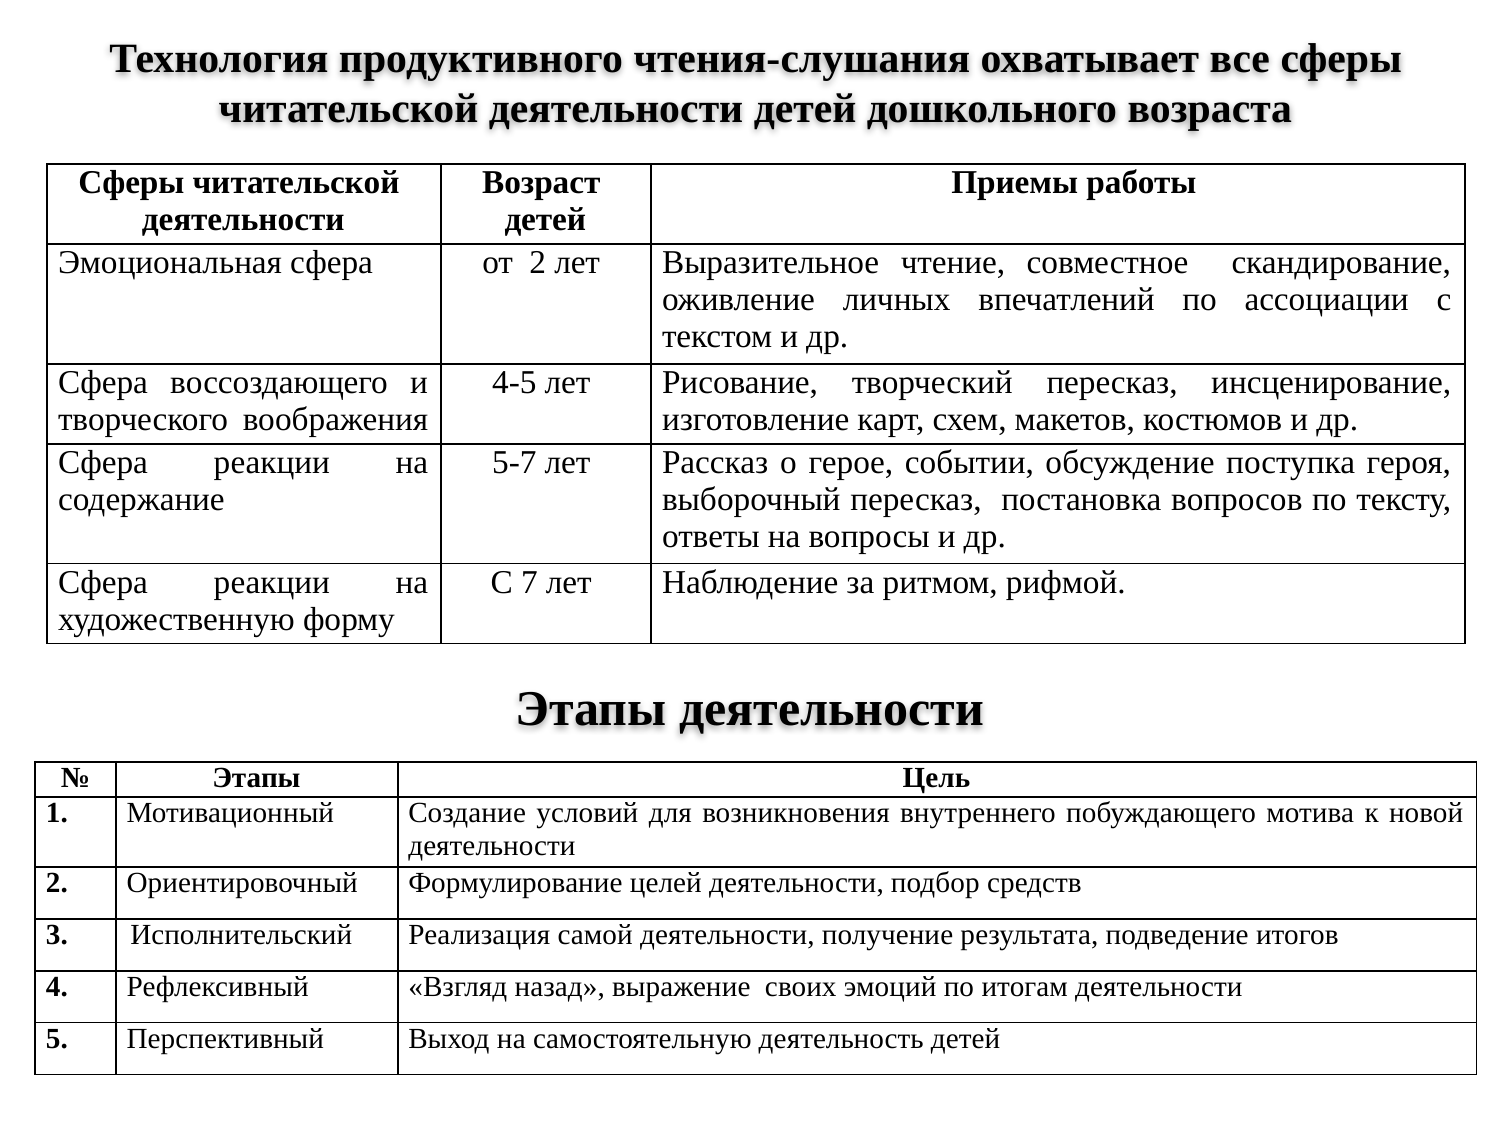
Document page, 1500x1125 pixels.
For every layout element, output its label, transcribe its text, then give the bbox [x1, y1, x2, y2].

table_cell Исполнительский [117, 920, 397, 970]
table_cell Выход на самостоятельную деятельность детей [399, 1023, 1476, 1074]
table_cell 1. [36, 798, 115, 866]
table_cell «Взгляд назад», выражение своих эмоций по итогам деятельности [399, 972, 1476, 1022]
table_cell Перспективный [117, 1023, 397, 1074]
table_cell от 2 лет [442, 245, 650, 363]
table_header Сферы читательской деятельности [48, 165, 440, 243]
table_cell Рисование, творческий пересказ, инсценирование, изготовление карт, схем, макетов, костюмов и др. [652, 365, 1464, 443]
table_header Этапы [117, 763, 397, 796]
table_cell 5. [36, 1023, 115, 1074]
table_cell Создание условий для возникновения внутреннего побуждающего мотива к новой деятельности [399, 798, 1476, 866]
table_cell Рассказ о герое, событии, обсуждение поступка героя, выборочный пересказ, постановка вопросов по тексту, ответы на вопросы и др. [652, 445, 1464, 563]
table_cell 4. [36, 972, 115, 1022]
table_cell Сфера реакции на содержание [48, 445, 440, 563]
text_box Технология продуктивного чтения-слушания охватывает все сферы читательской деятельности детей дошкольного возраста [34, 23, 1477, 139]
table_header Возраст детей [442, 165, 650, 243]
table_cell Рефлексивный [117, 972, 397, 1022]
table_cell Сфера воссоздающего и творческого воображения [48, 365, 440, 443]
table_cell Реализация самой деятельности, получение результата, подведение итогов [399, 920, 1476, 970]
table_cell Формулирование целей деятельности, подбор средств [399, 868, 1476, 918]
table_header Цель [399, 763, 1476, 796]
text_box Этапы деятельности [468, 668, 1032, 744]
table_cell Ориентировочный [117, 868, 397, 918]
table_cell Эмоциональная сфера [48, 245, 440, 363]
table_cell 5-7 лет [442, 445, 650, 563]
table_header Приемы работы [652, 165, 1464, 243]
table_cell 4-5 лет [442, 365, 650, 443]
table_cell С 7 лет [442, 564, 650, 643]
table_cell Мотивационный [117, 798, 397, 866]
table_cell Выразительное чтение, совместное скандирование, оживление личных впечатлений по ассоциации с текстом и др. [652, 245, 1464, 363]
table_cell Наблюдение за ритмом, рифмой. [652, 564, 1464, 643]
table_cell Сфера реакции на художественную форму [48, 564, 440, 643]
table_cell 2. [36, 868, 115, 918]
table_cell 3. [36, 920, 115, 970]
table_header № [36, 763, 115, 796]
